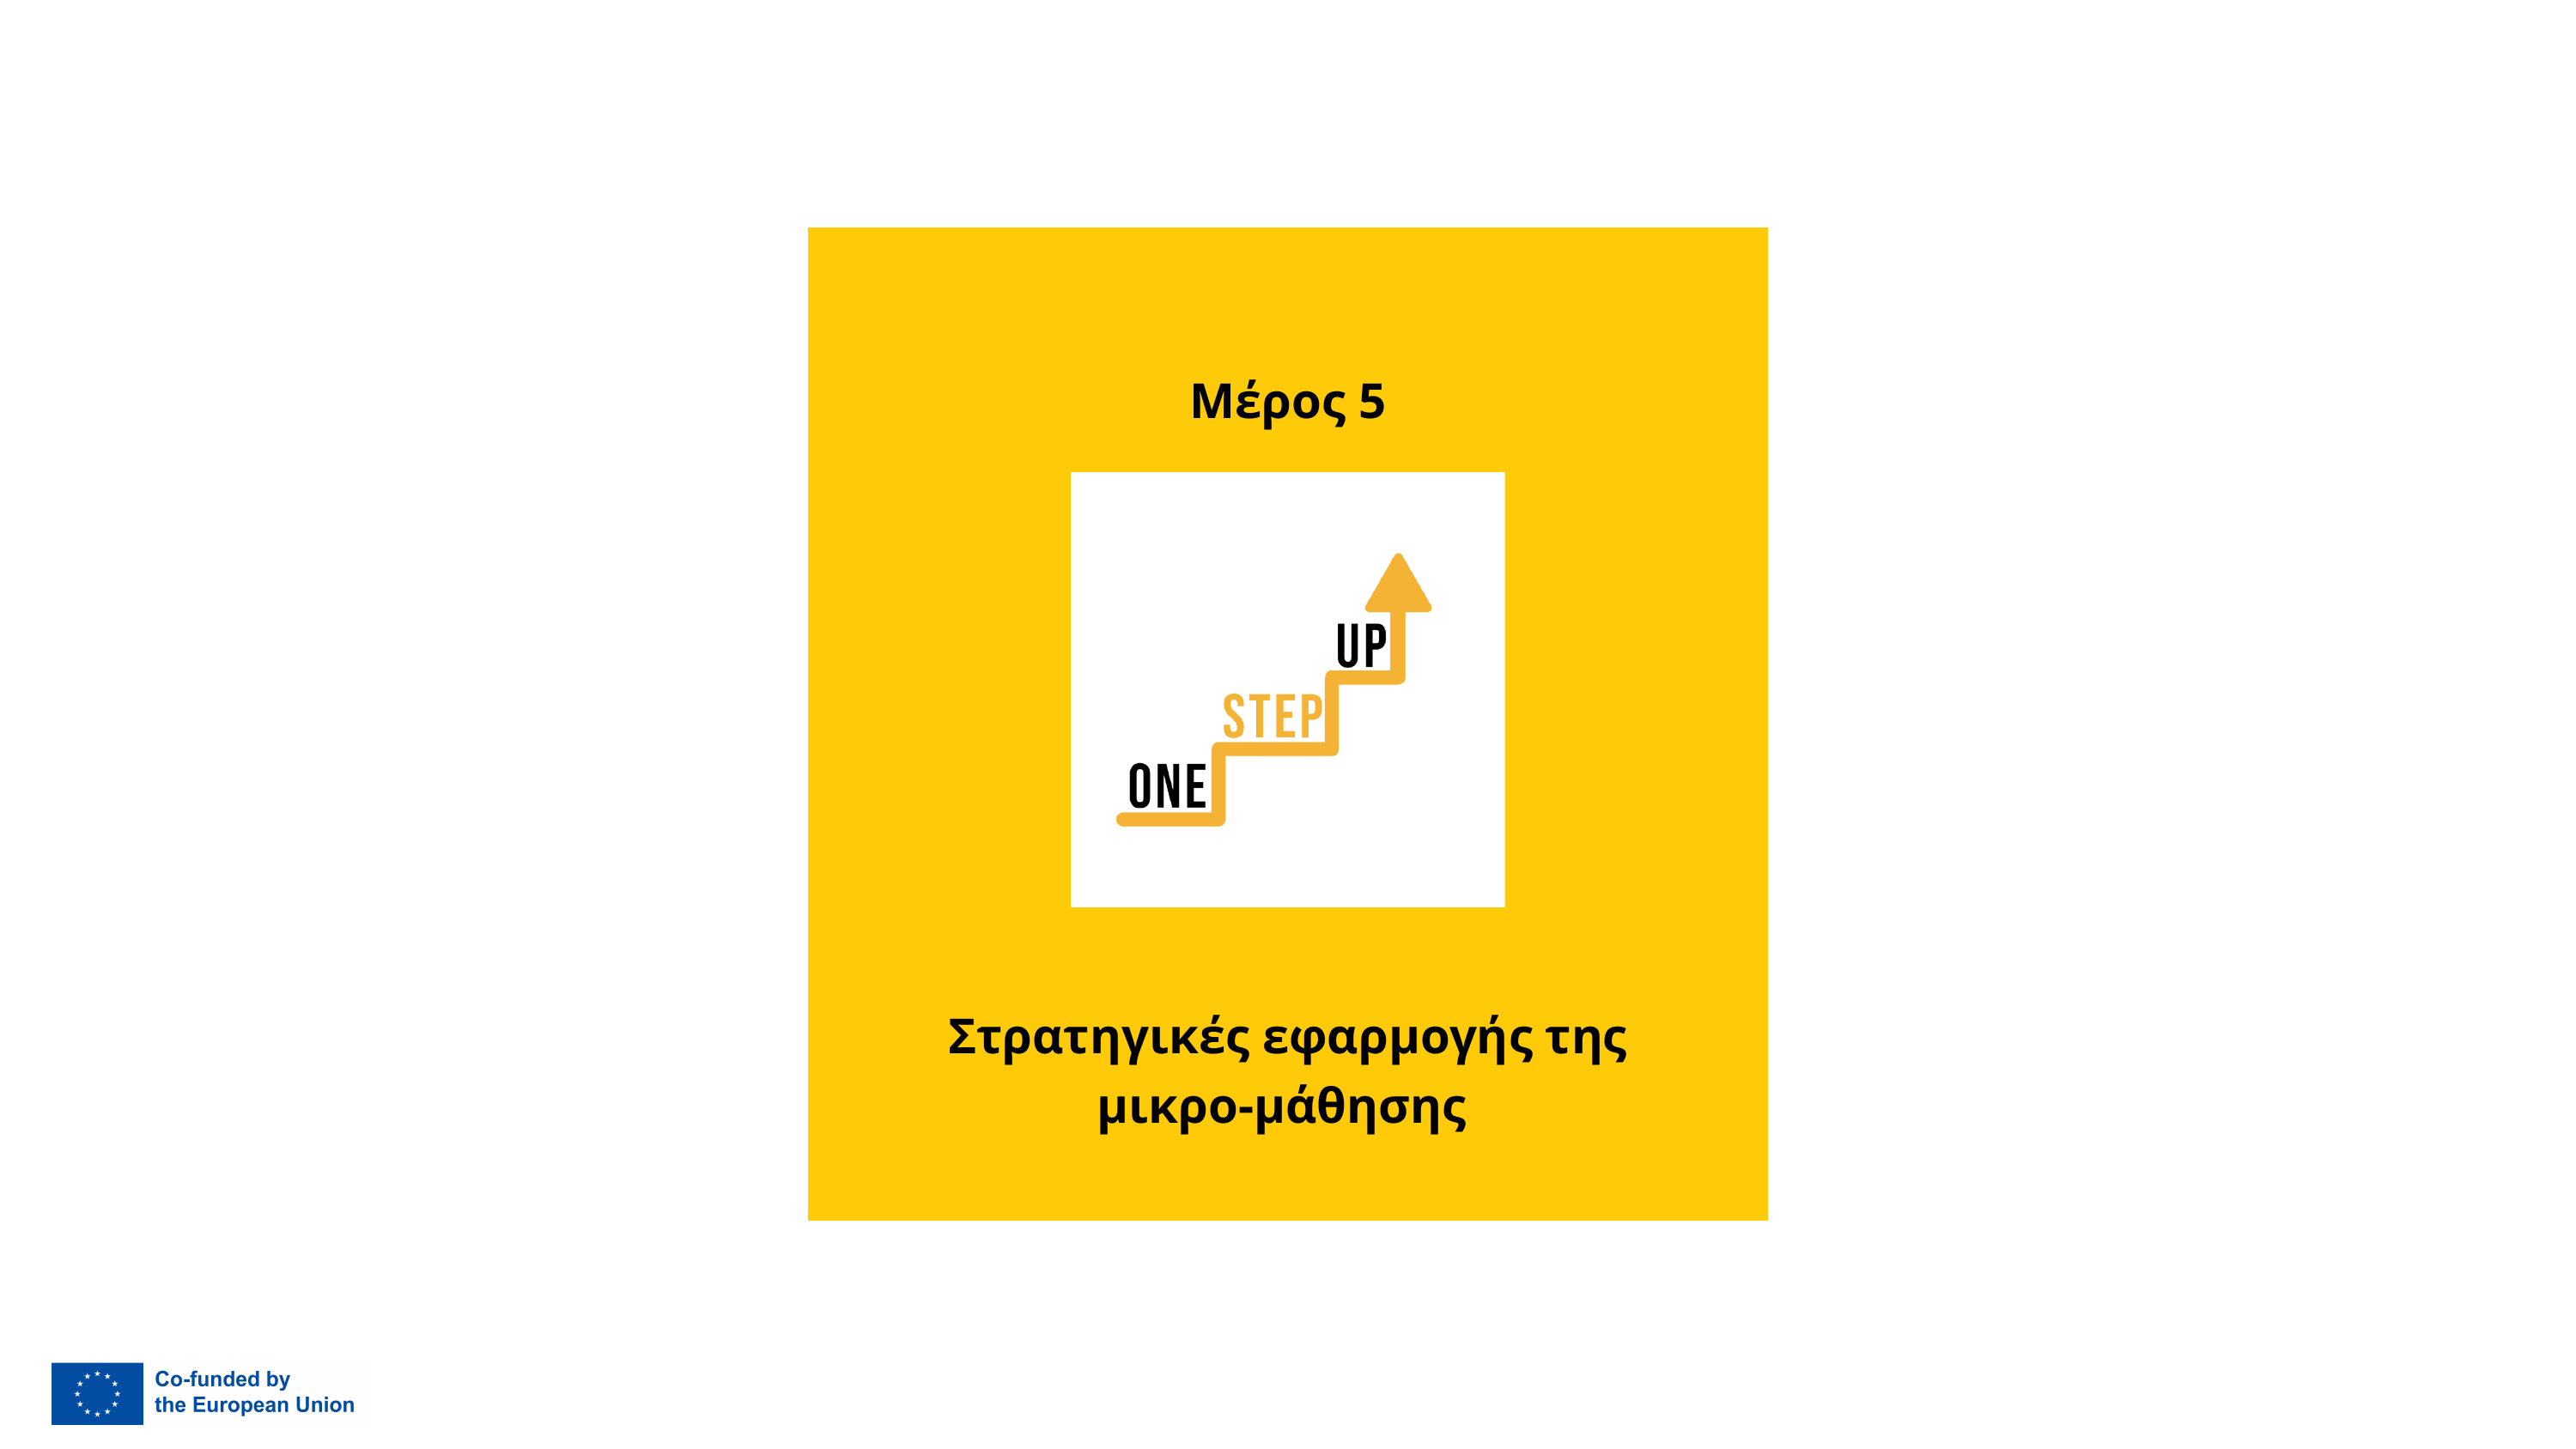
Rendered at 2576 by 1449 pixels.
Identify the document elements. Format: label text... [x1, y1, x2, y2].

text_box Στρατηγικές εφαρμογής της μικρο-μάθησης [935, 994, 1641, 1134]
picture [39, 1359, 371, 1429]
text_box [1071, 472, 1505, 907]
text_box [807, 227, 1769, 1222]
text_box Μέρος 5 [1163, 358, 1413, 428]
